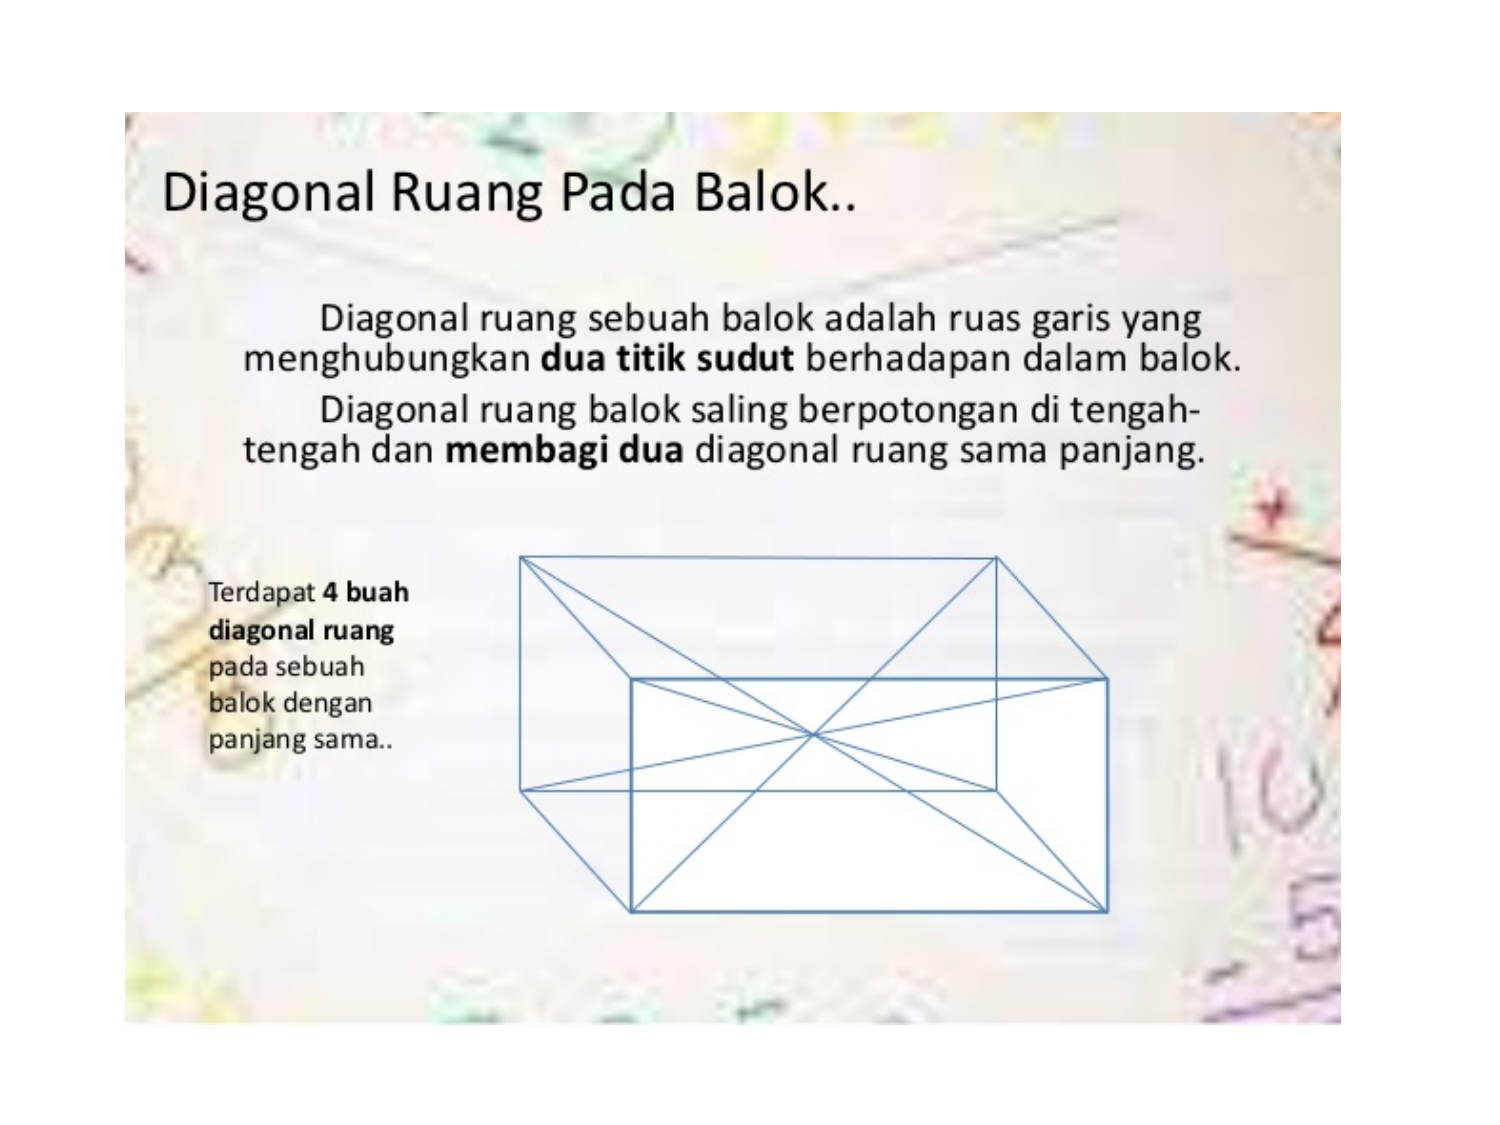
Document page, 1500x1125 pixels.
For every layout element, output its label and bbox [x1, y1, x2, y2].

picture [124, 112, 1341, 1026]
